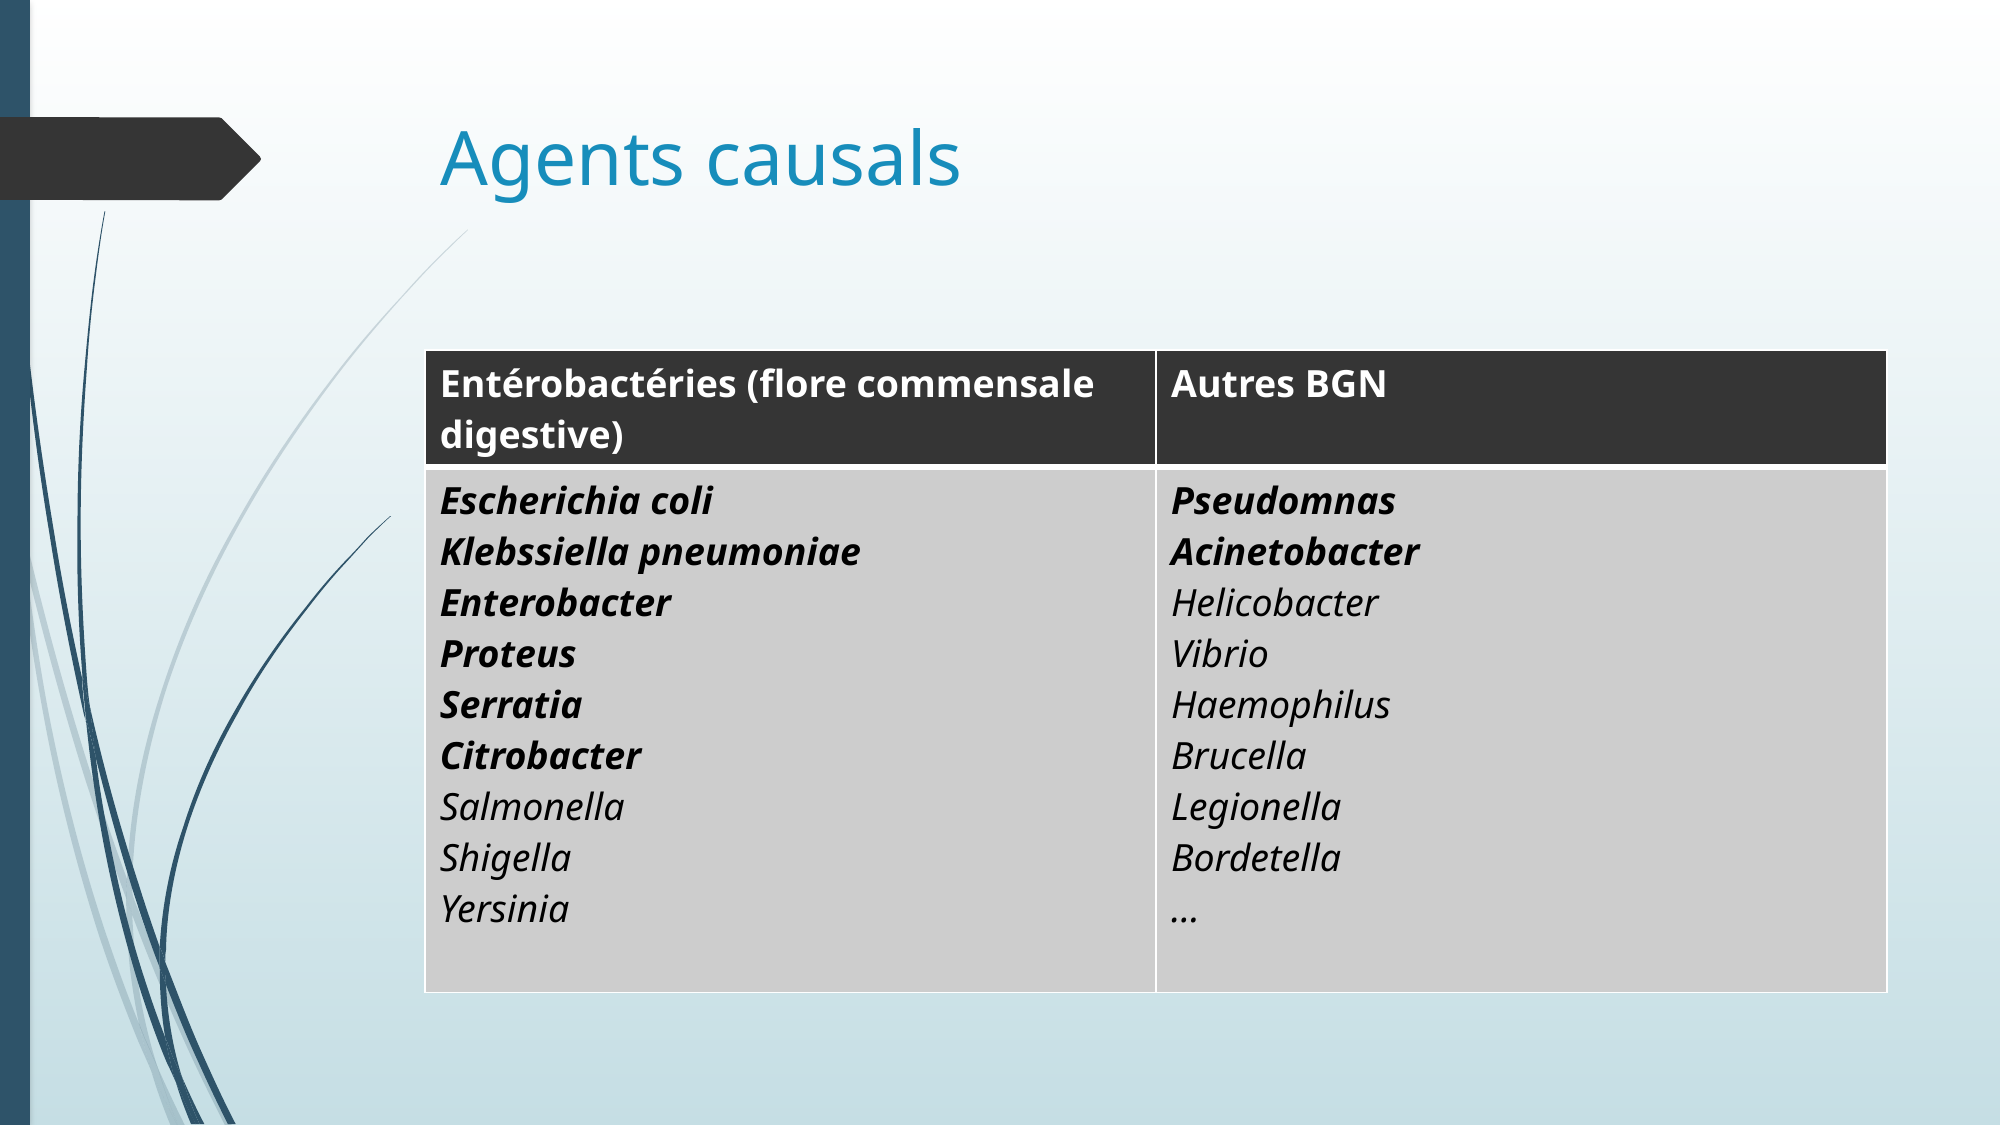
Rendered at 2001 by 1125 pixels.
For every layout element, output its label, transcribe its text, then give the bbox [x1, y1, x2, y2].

title Agents causals [425, 102, 1888, 313]
table_cell Pseudomnas Acinetobacter Helicobacter Vibrio Haemophilus Brucella Legionella Bordetella … [1157, 470, 1886, 992]
table_header Autres BGN [1157, 351, 1886, 464]
table_cell Escherichia coli Klebssiella pneumoniae Enterobacter Proteus Serratia Citrobacter Salmonella Shigella Yersinia [426, 470, 1155, 992]
table_header Entérobactéries (flore commensale digestive) [426, 351, 1155, 464]
